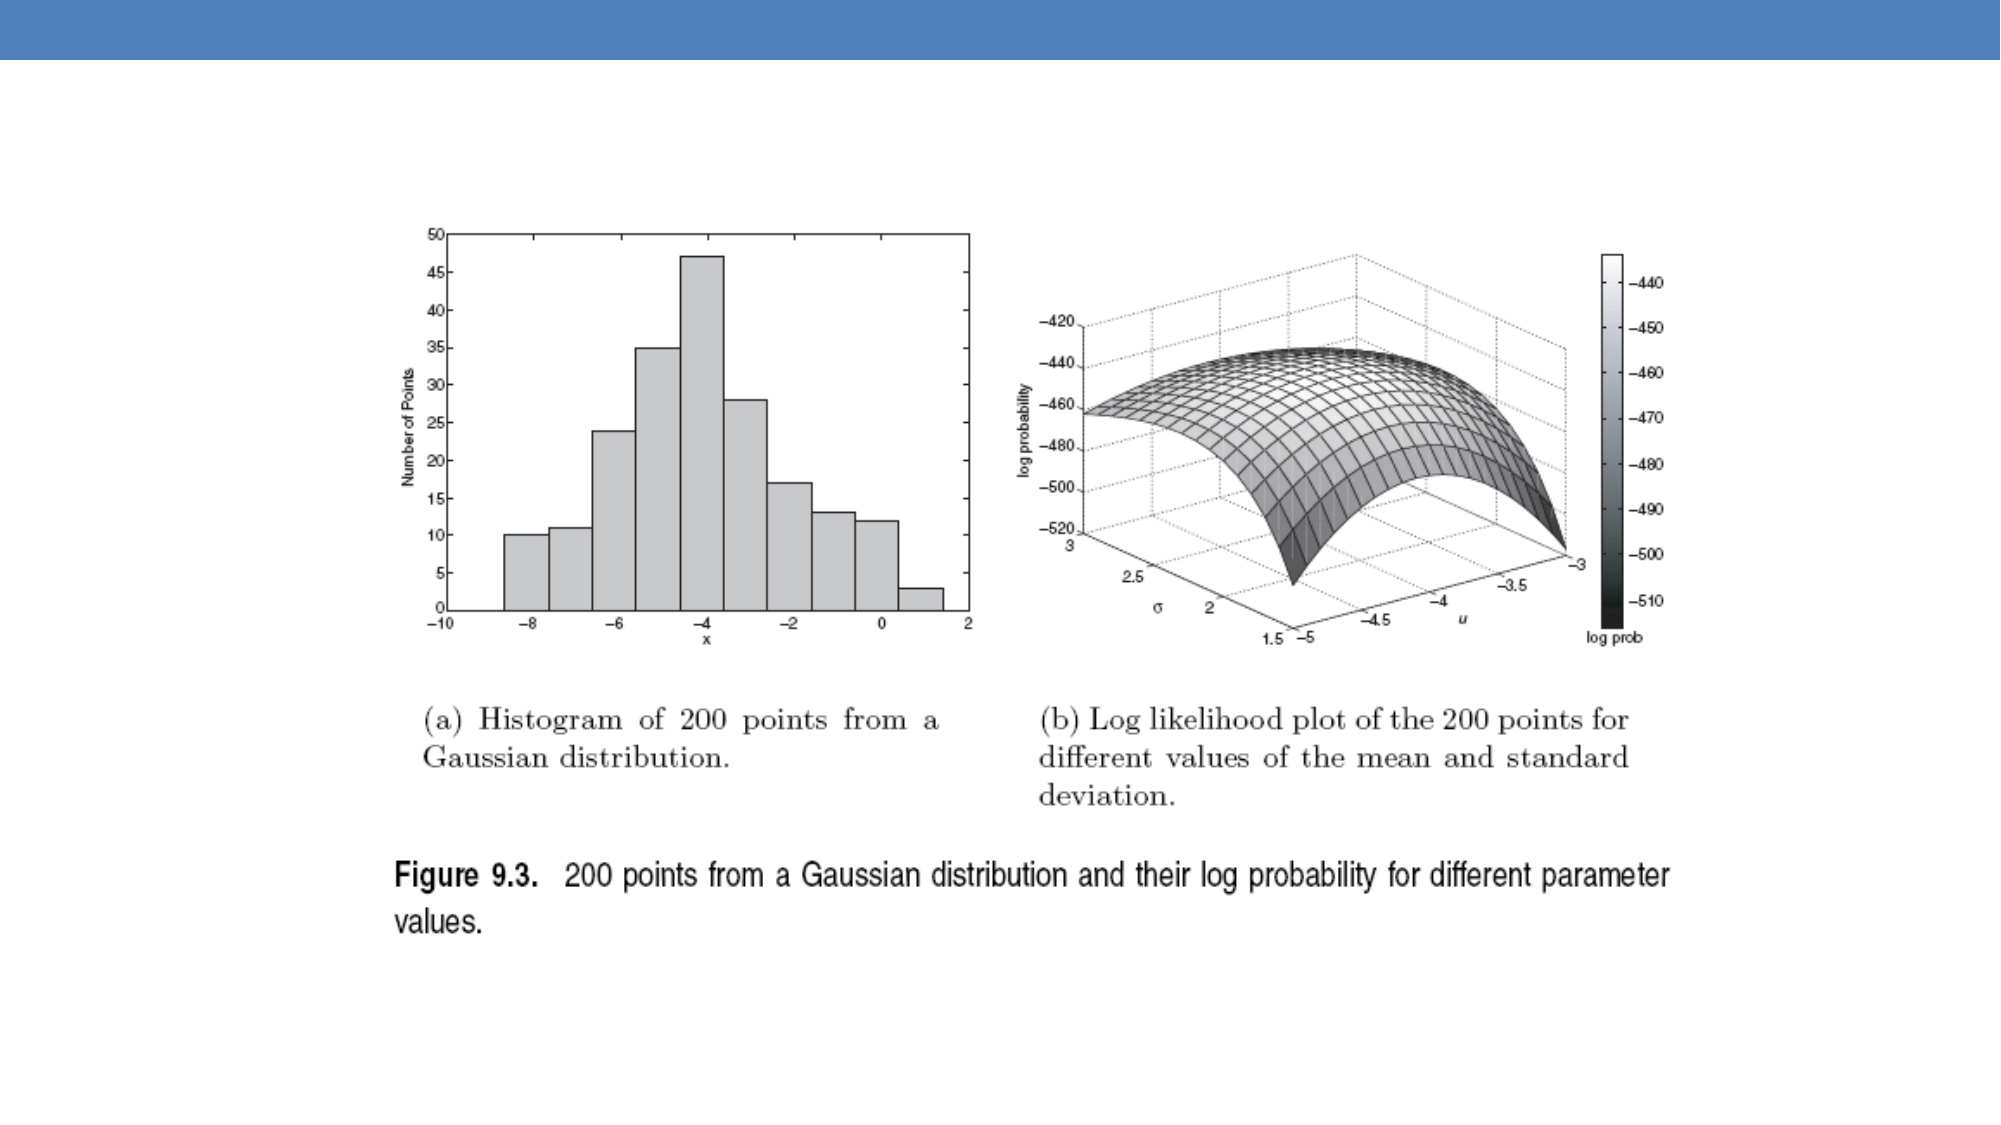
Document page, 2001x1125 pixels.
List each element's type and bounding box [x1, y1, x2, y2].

picture [317, 161, 1701, 964]
